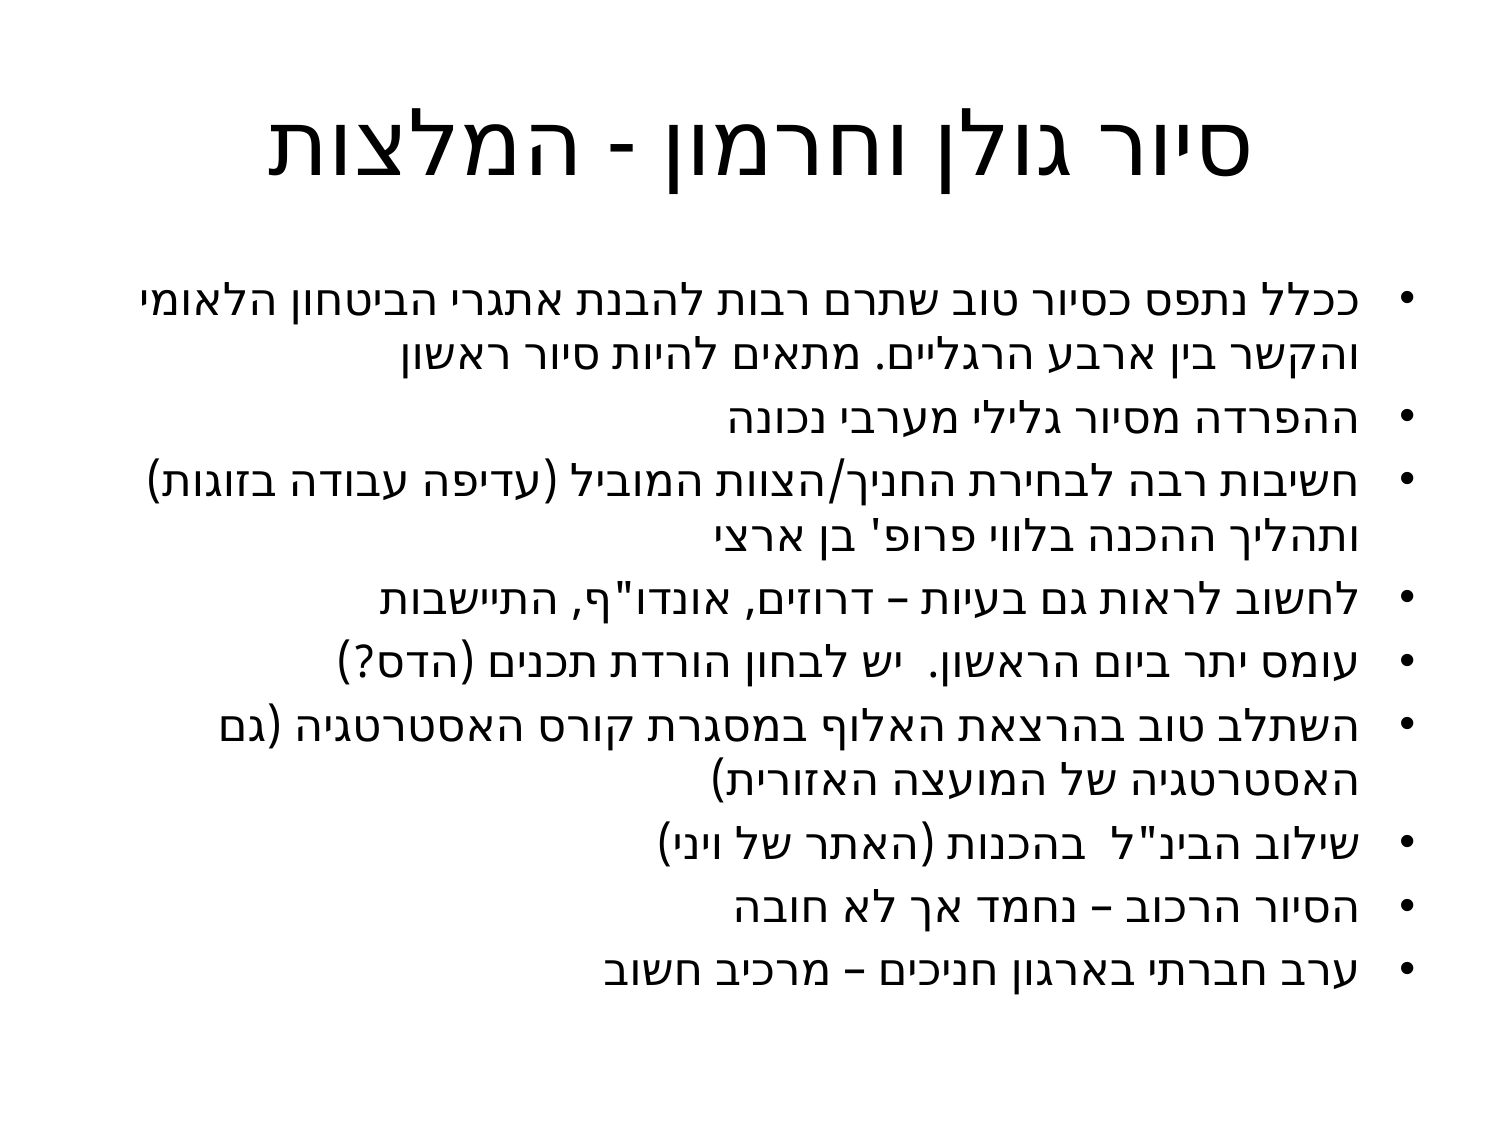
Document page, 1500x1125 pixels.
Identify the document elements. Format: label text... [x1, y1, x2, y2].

title סיור גולן וחרמון - המלצות [75, 45, 1425, 233]
list ככלל נתפס כסיור טוב שתרם רבות להבנת אתגרי הביטחון הלאומי והקשר בין ארבע הרגליים. מתאים להיות סיור ראשון ההפרדה מסיור גלילי מערבי נכונה חשיבות רבה לבחירת החניך/הצוות המוביל (עדיפה עבודה בזוגות) ותהליך ההכנה בלווי פרופ' בן ארצי לחשוב לראות גם בעיות – דרוזים, אונדו"ף, התיישבות עומס יתר ביום הראשון. יש לבחון הורדת תכנים (הדס?) השתלב טוב בהרצאת האלוף במסגרת קורס האסטרטגיה (גם האסטרטגיה של המועצה האזורית) שילוב הבינ"ל בהכנות (האתר של ויני) הסיור הרכוב – נחמד אך לא חובה ערב חברתי בארגון חניכים – מרכיב חשוב [75, 262, 1425, 1005]
